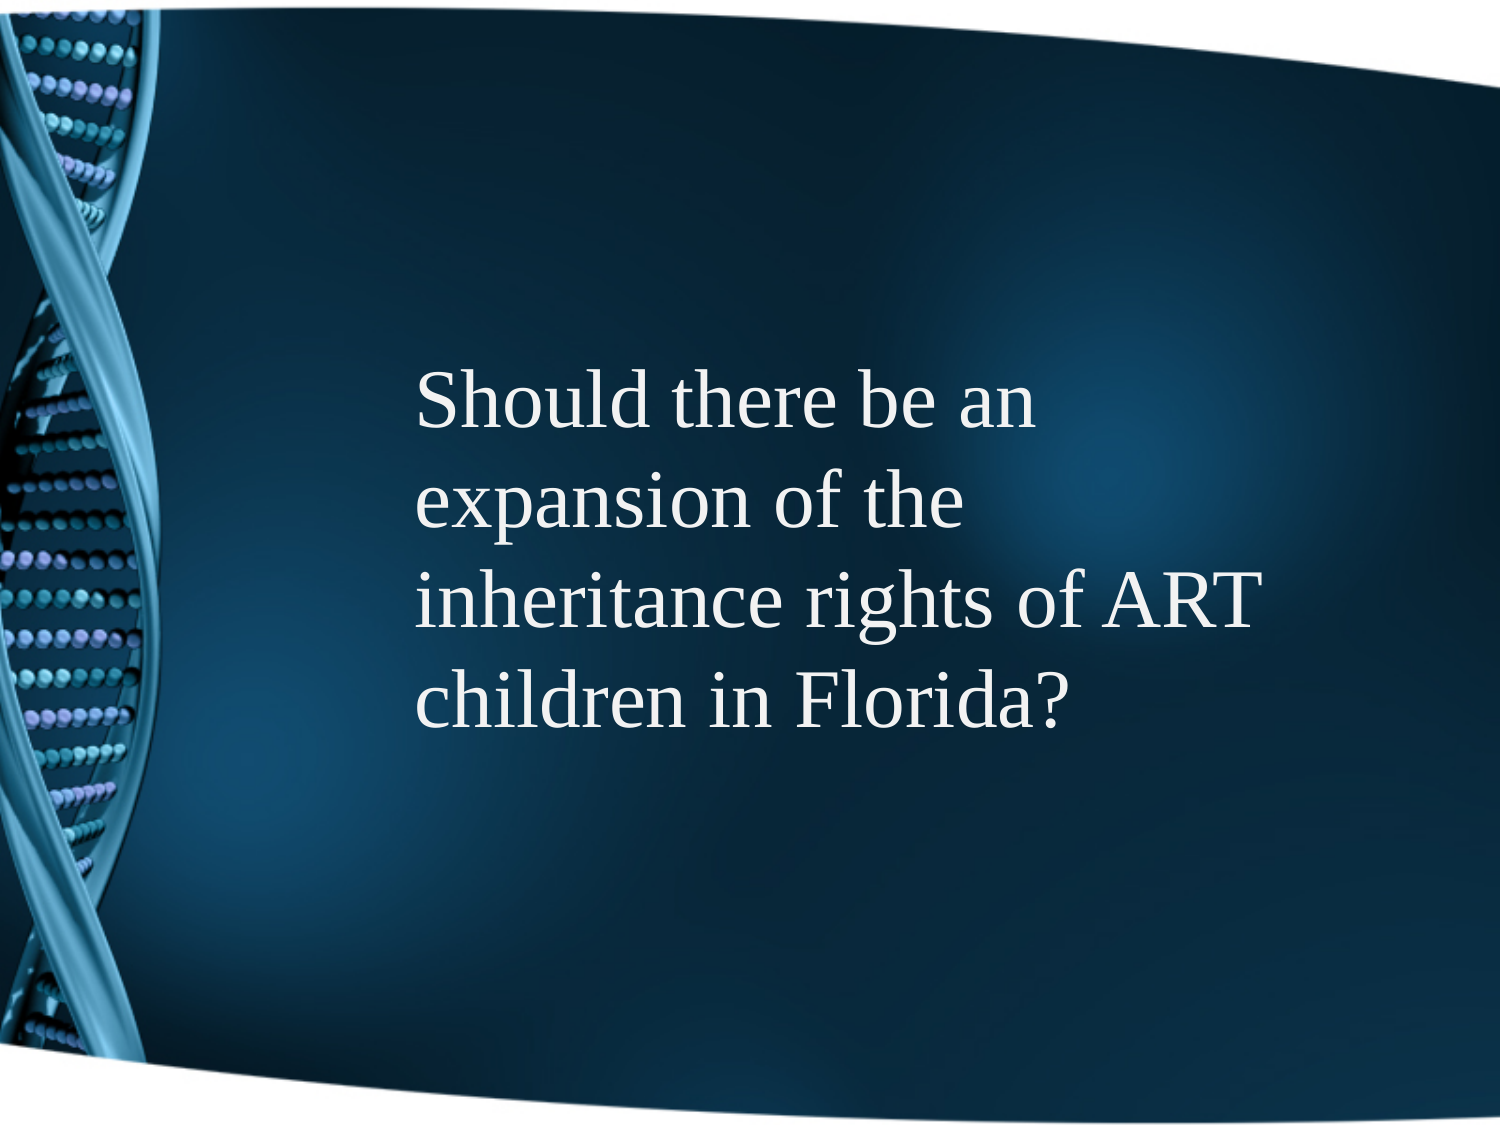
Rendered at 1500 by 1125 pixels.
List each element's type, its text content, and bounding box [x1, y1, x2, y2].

picture [0, 0, 1500, 1125]
text_box Should there be an expansion of the inheritance rights of ART children in Florida? [399, 349, 1313, 738]
